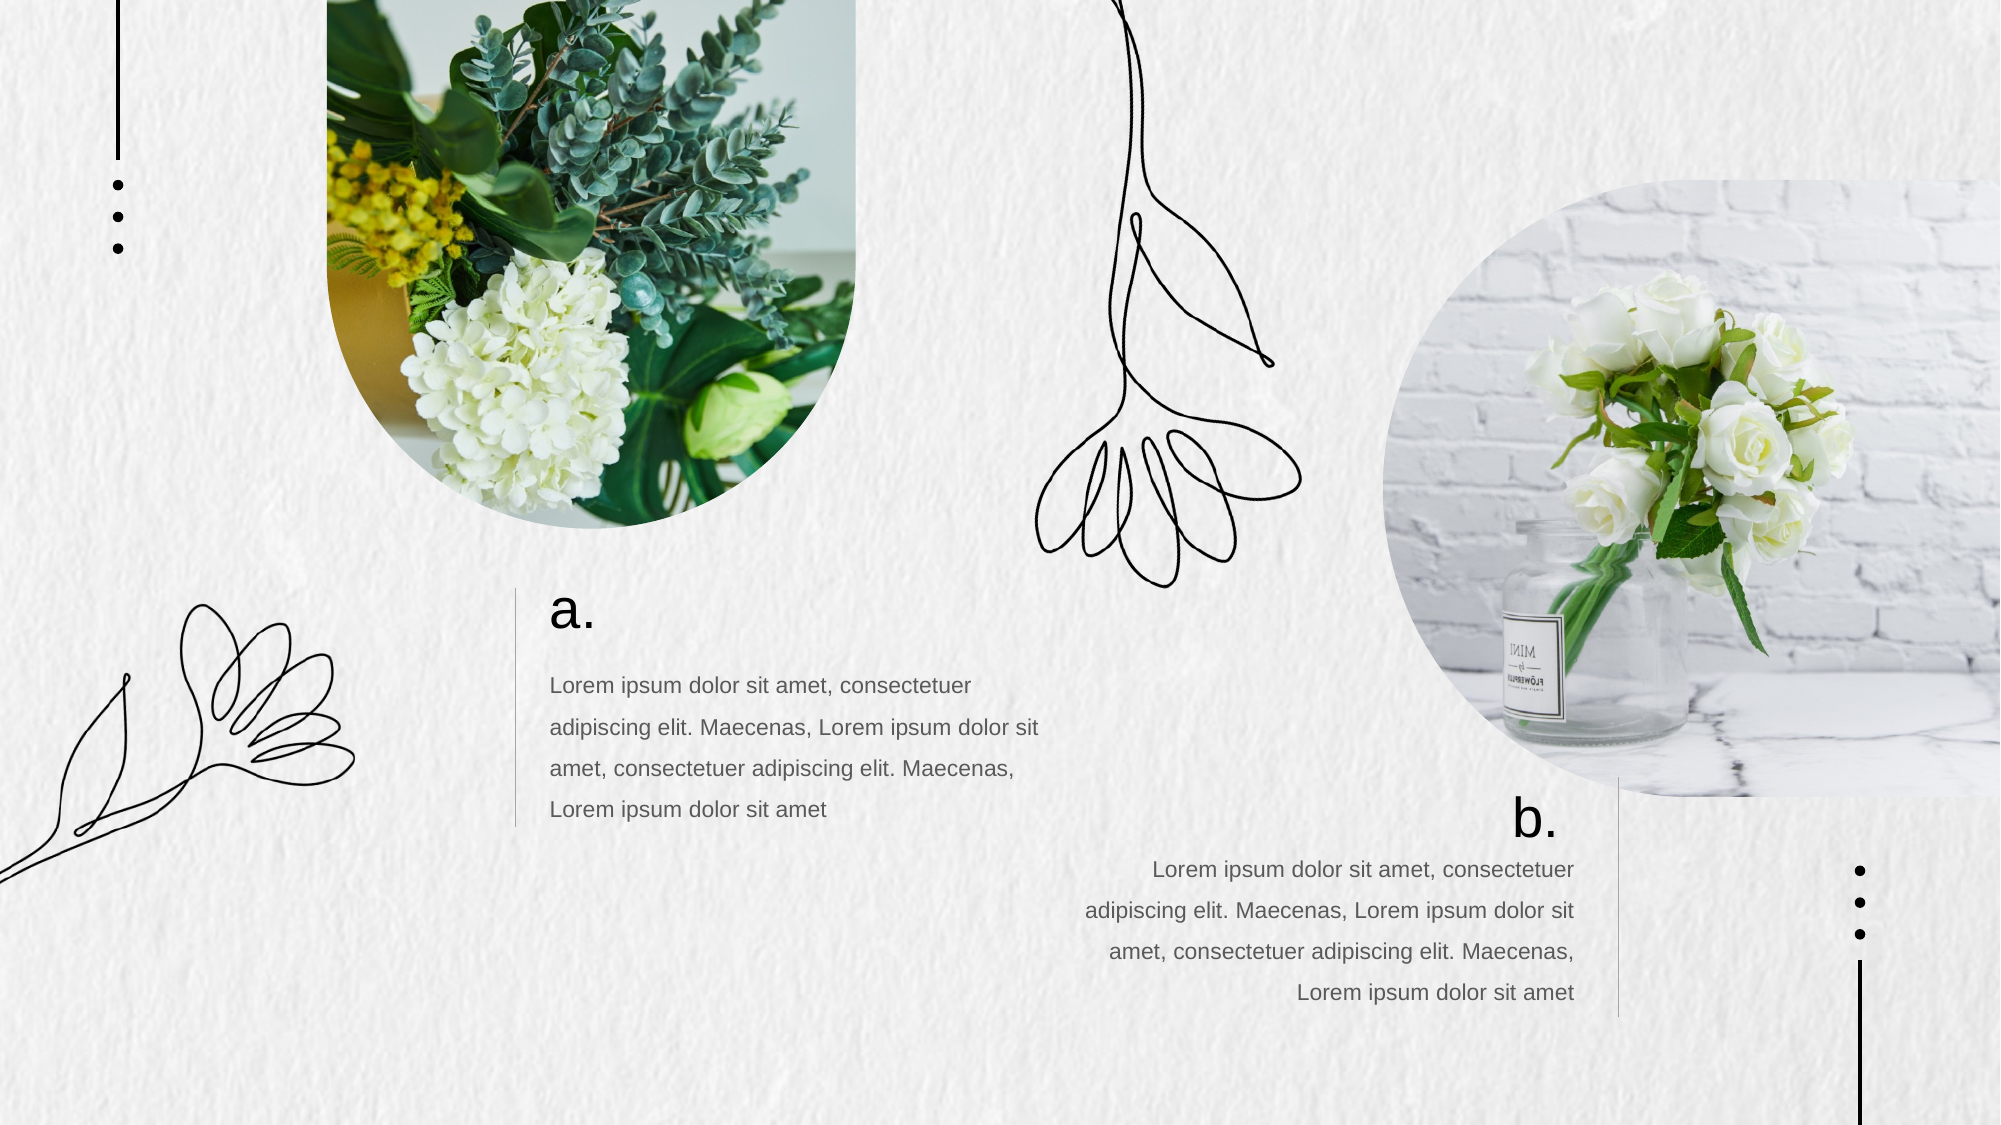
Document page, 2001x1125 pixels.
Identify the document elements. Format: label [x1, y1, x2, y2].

picture [0, 0, 2000, 1125]
text_box [1854, 865, 1866, 1125]
text_box [112, 0, 124, 254]
